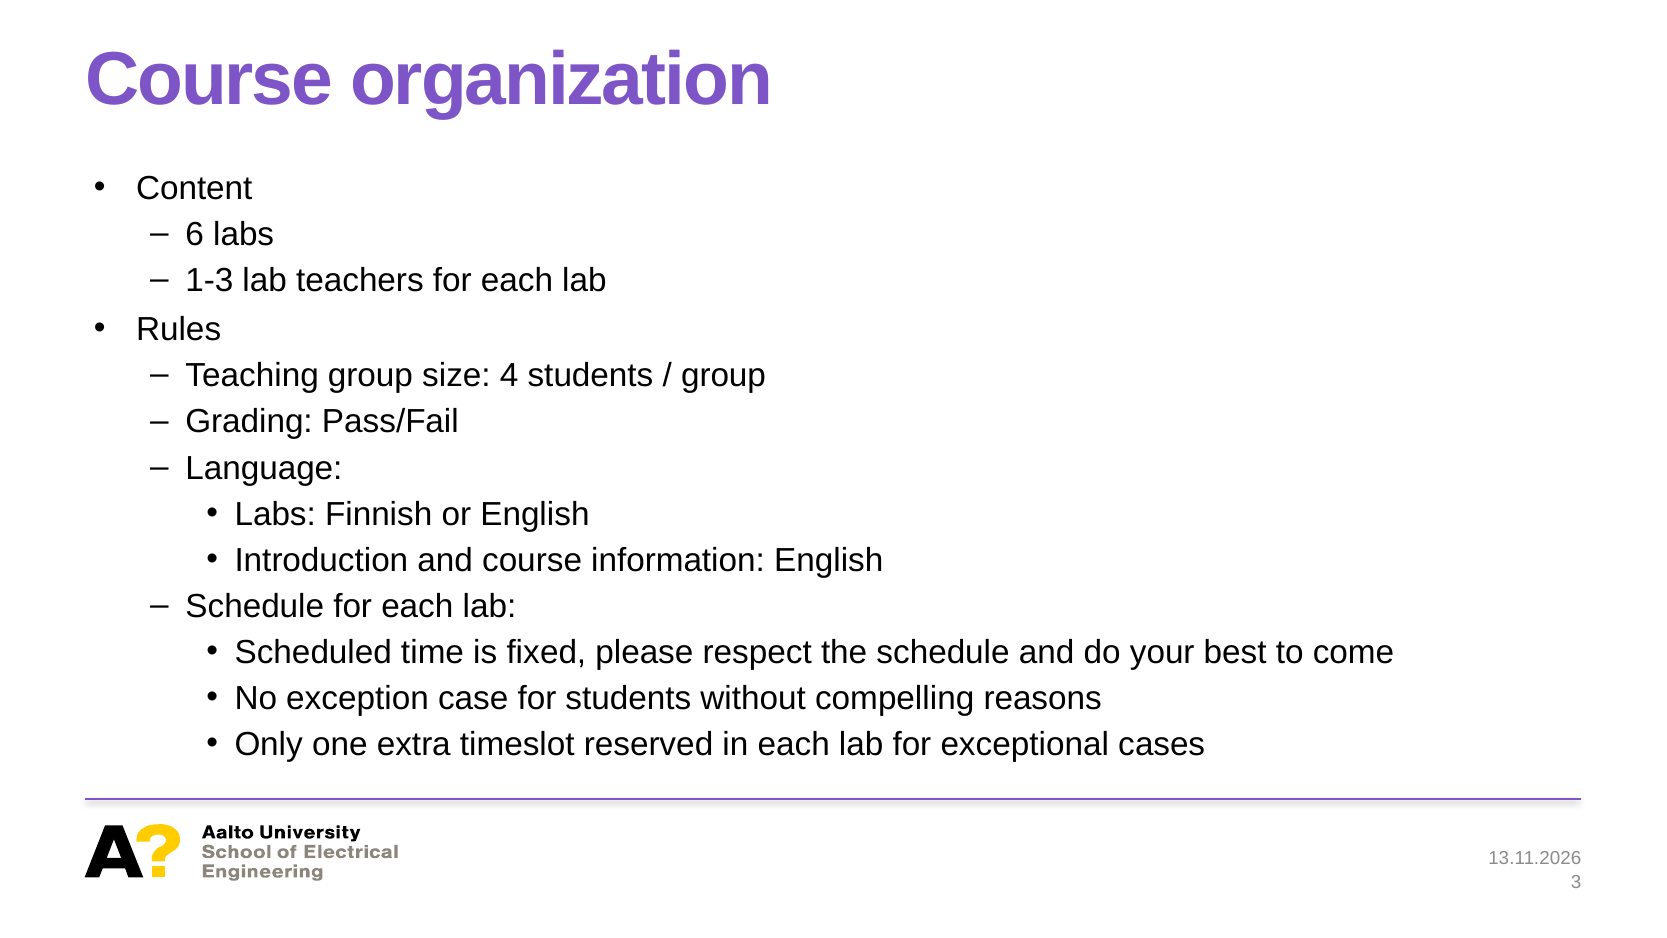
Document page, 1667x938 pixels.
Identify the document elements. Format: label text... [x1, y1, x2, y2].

title Course organization [85, 43, 1582, 207]
slide_number 3 [921, 871, 1582, 893]
text_box Content 6 labs 1-3 lab teachers for each lab Rules Teaching group size: 4 students / group Grading: Pass/Fail Language: Labs: Finnish or English Introduction and course information: English Schedule for each lab: Scheduled time is fixed, please respect the schedule and do your best to come No exception case for students without compelling reasons Only one extra timeslot reserved in each lab for exceptional cases [93, 166, 1582, 871]
